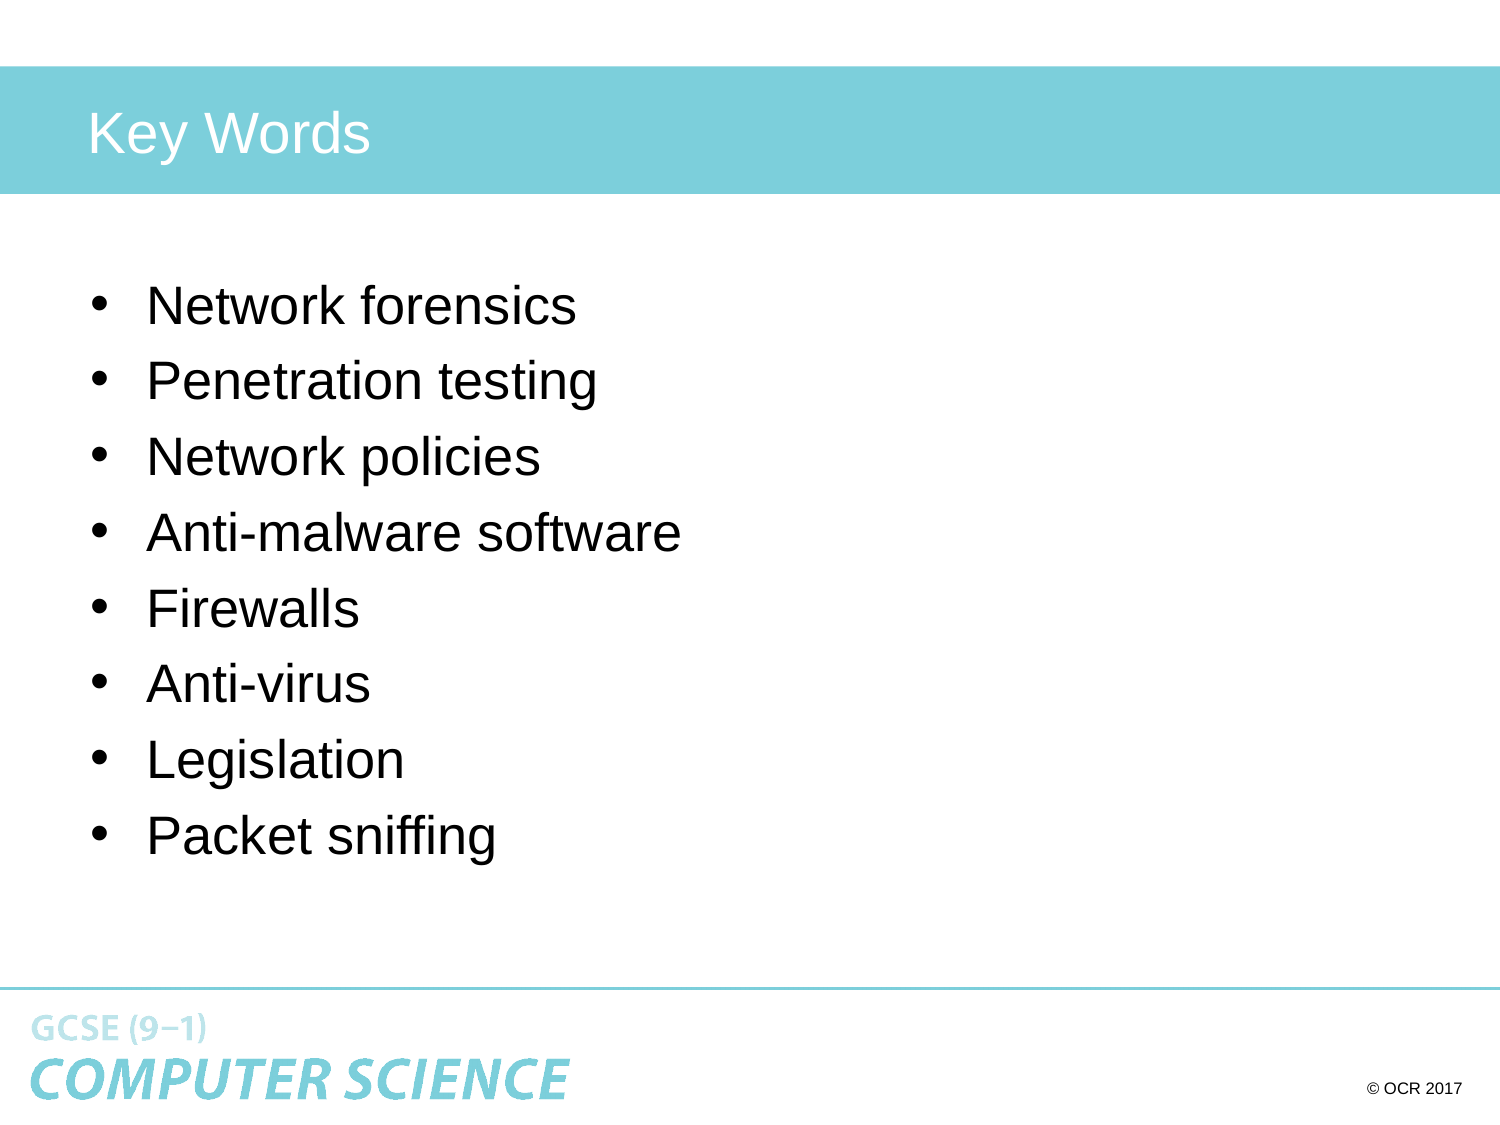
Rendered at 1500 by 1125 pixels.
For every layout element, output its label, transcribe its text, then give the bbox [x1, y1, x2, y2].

title Key Words [0, 66, 1500, 194]
picture [0, 987, 1500, 1124]
list Network forensics Penetration testing Network policies Anti-malware software Firewalls Anti-virus Legislation Packet sniffing [75, 262, 750, 965]
